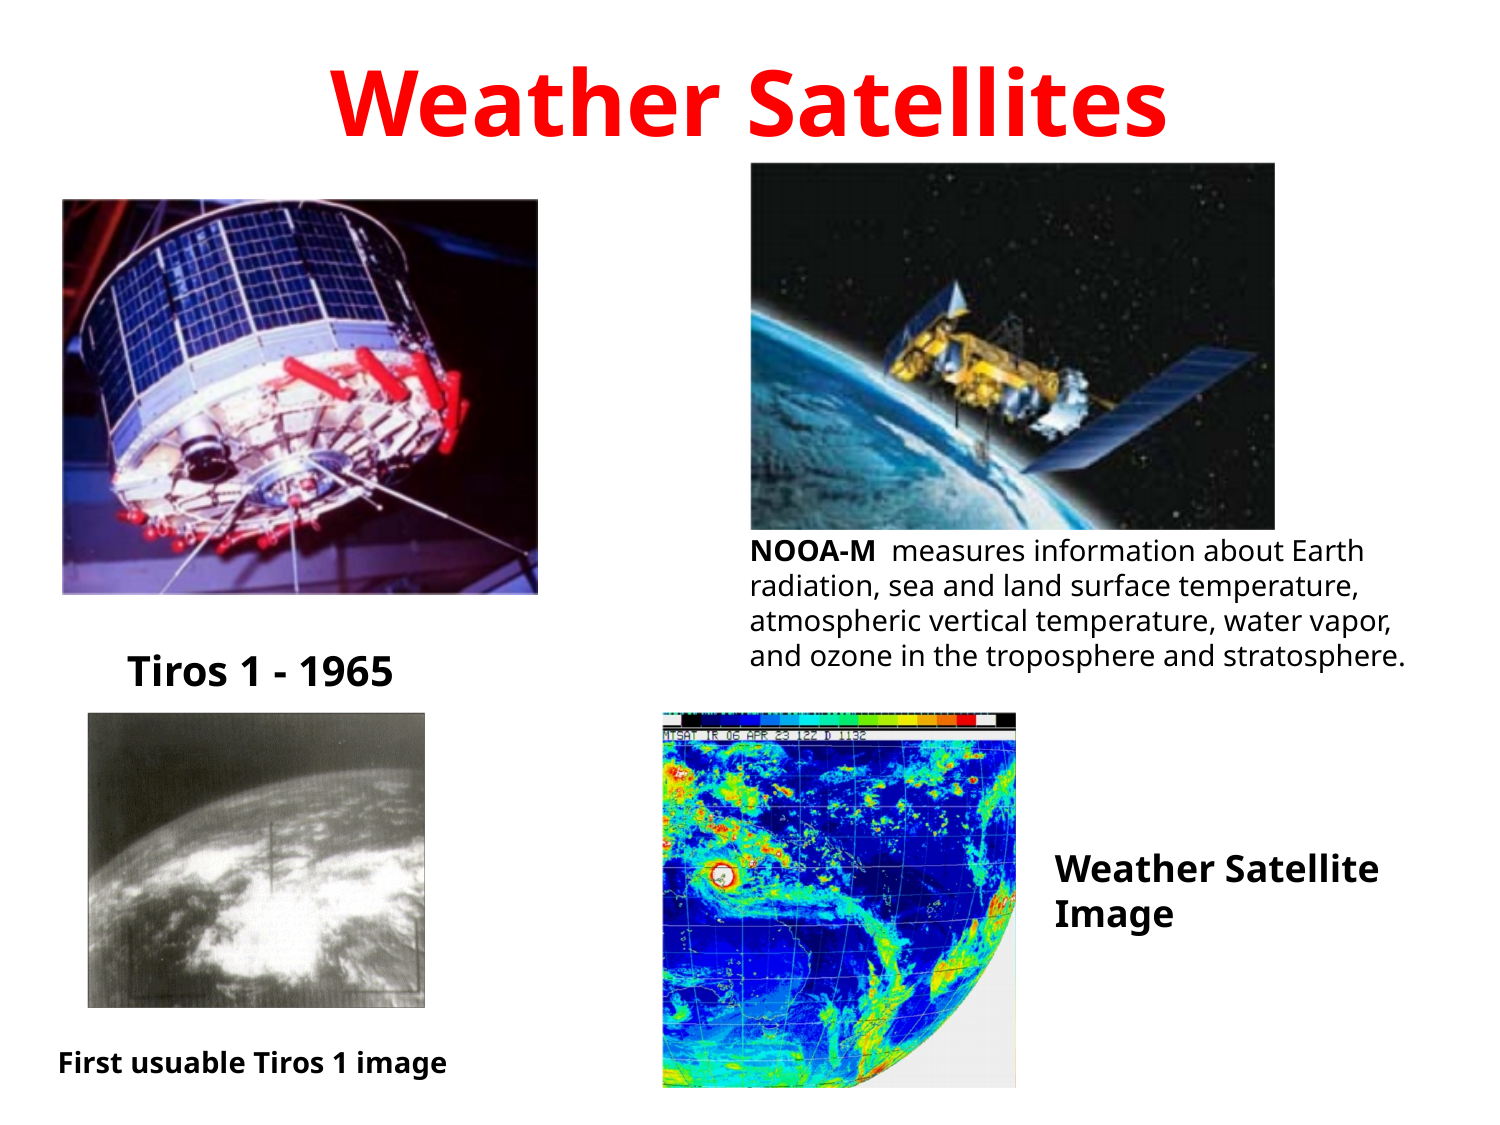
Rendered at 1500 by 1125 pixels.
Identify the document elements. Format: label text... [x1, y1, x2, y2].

picture [87, 712, 426, 1009]
text_box Tiros 1 - 1965 [112, 637, 410, 703]
picture [62, 199, 538, 595]
picture [749, 162, 1276, 530]
text_box First usuable Tiros 1 image [42, 1037, 463, 1088]
title Weather Satellites [112, 37, 1388, 163]
picture [662, 712, 1016, 1088]
text_box Weather Satellite Image [1039, 837, 1396, 943]
text_box NOOA-M measures information about Earth radiation, sea and land surface temperature, atmospheric vertical temperature, water vapor, and ozone in the troposphere and stratosphere. [734, 524, 1422, 680]
